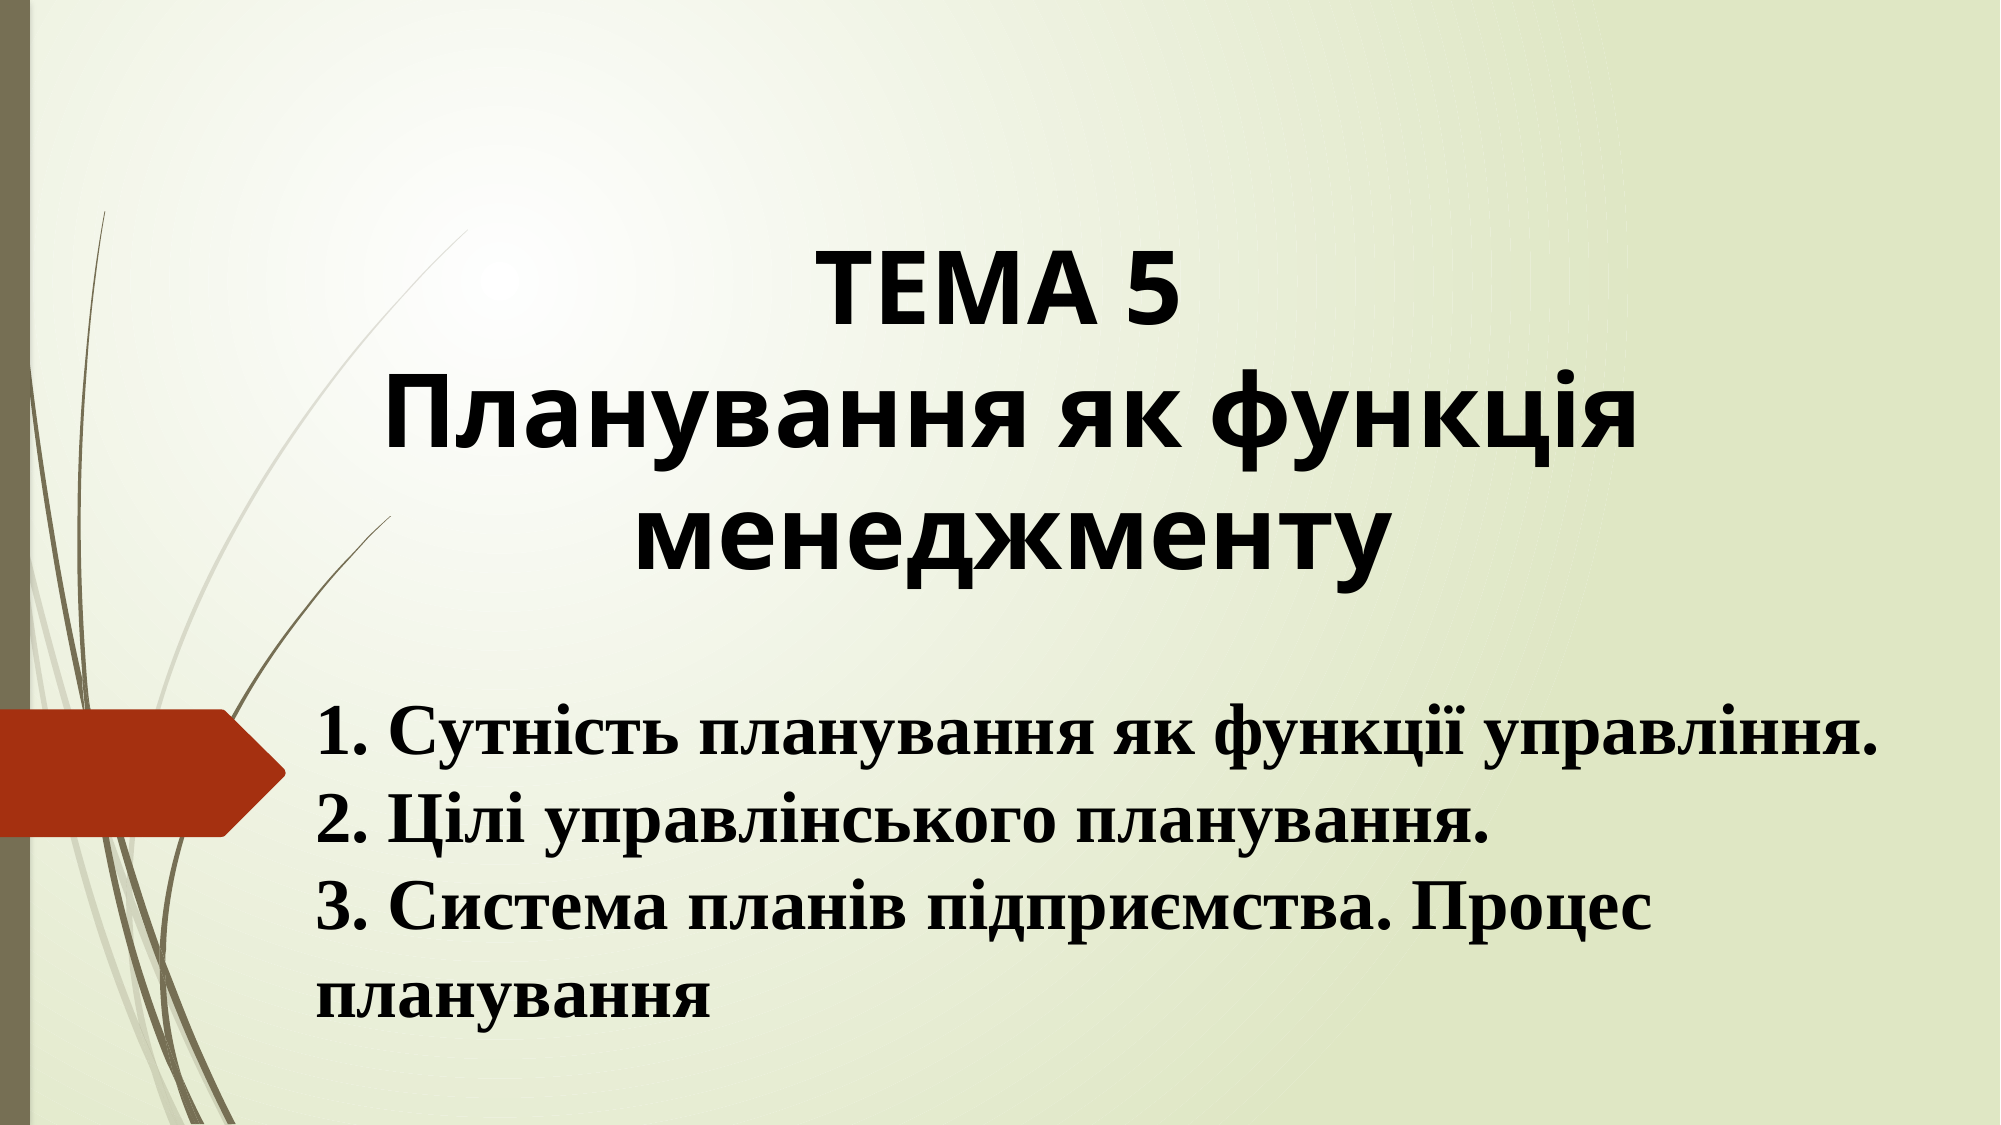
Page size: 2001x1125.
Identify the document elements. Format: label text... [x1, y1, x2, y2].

subtitle 1. Сутність планування як функції управління. 2. Цілі управлінського планування. 3. Система планів підприємства. Процес планування [300, 554, 1919, 1048]
title ТЕМА 5 Планування як функція менеджменту [136, 213, 1888, 598]
